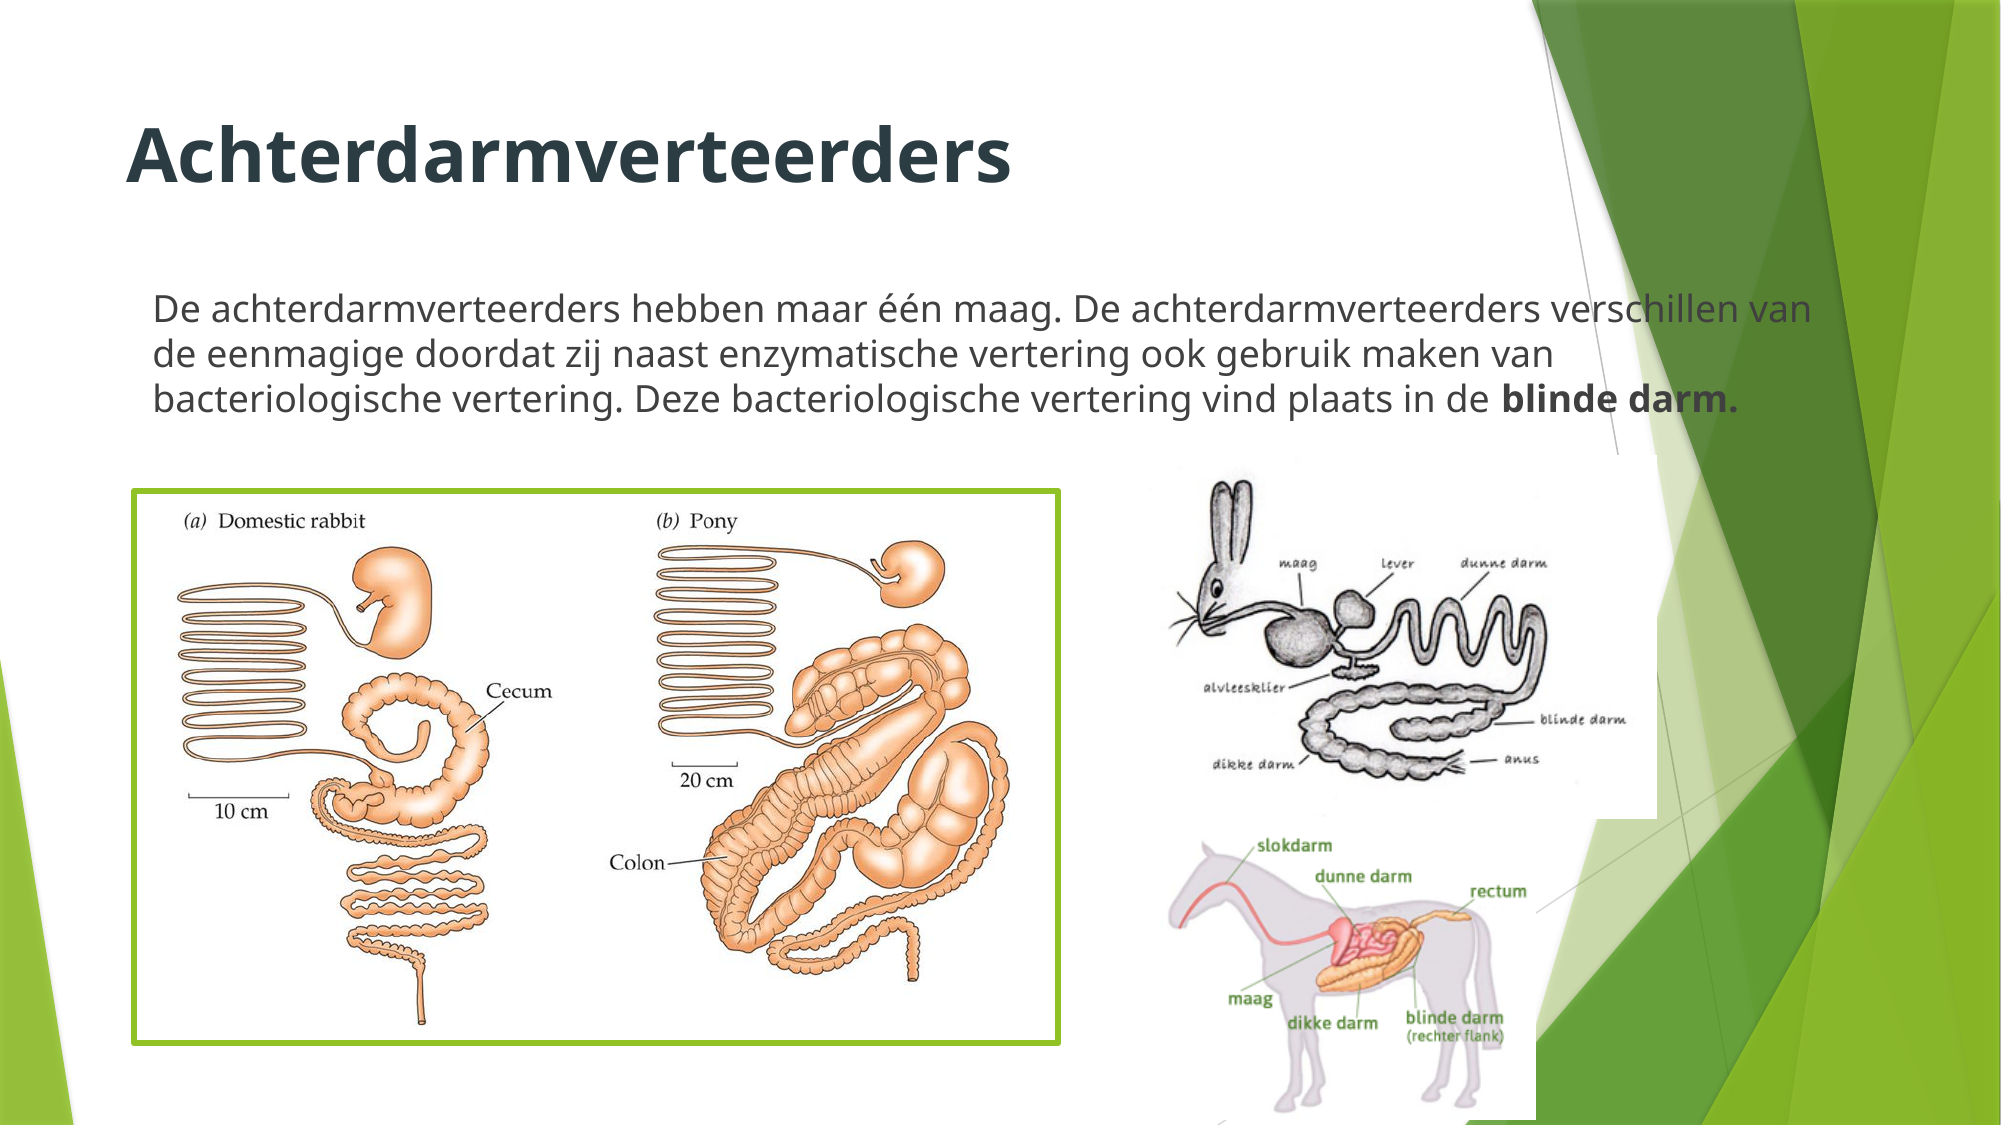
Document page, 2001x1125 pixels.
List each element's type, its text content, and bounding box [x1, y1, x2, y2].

picture [1147, 455, 1657, 820]
picture [136, 493, 1056, 1041]
picture [1147, 830, 1537, 1121]
list De achterdarmverteerders hebben maar één maag. De achterdarmverteerders verschillen van de eenmagige doordat zij naast enzymatische vertering ook gebruik maken van bacteriologische vertering. Deze bacteriologische vertering vind plaats in de blinde darm. [137, 277, 1863, 992]
title Achterdarmverteerders [111, 99, 1522, 317]
